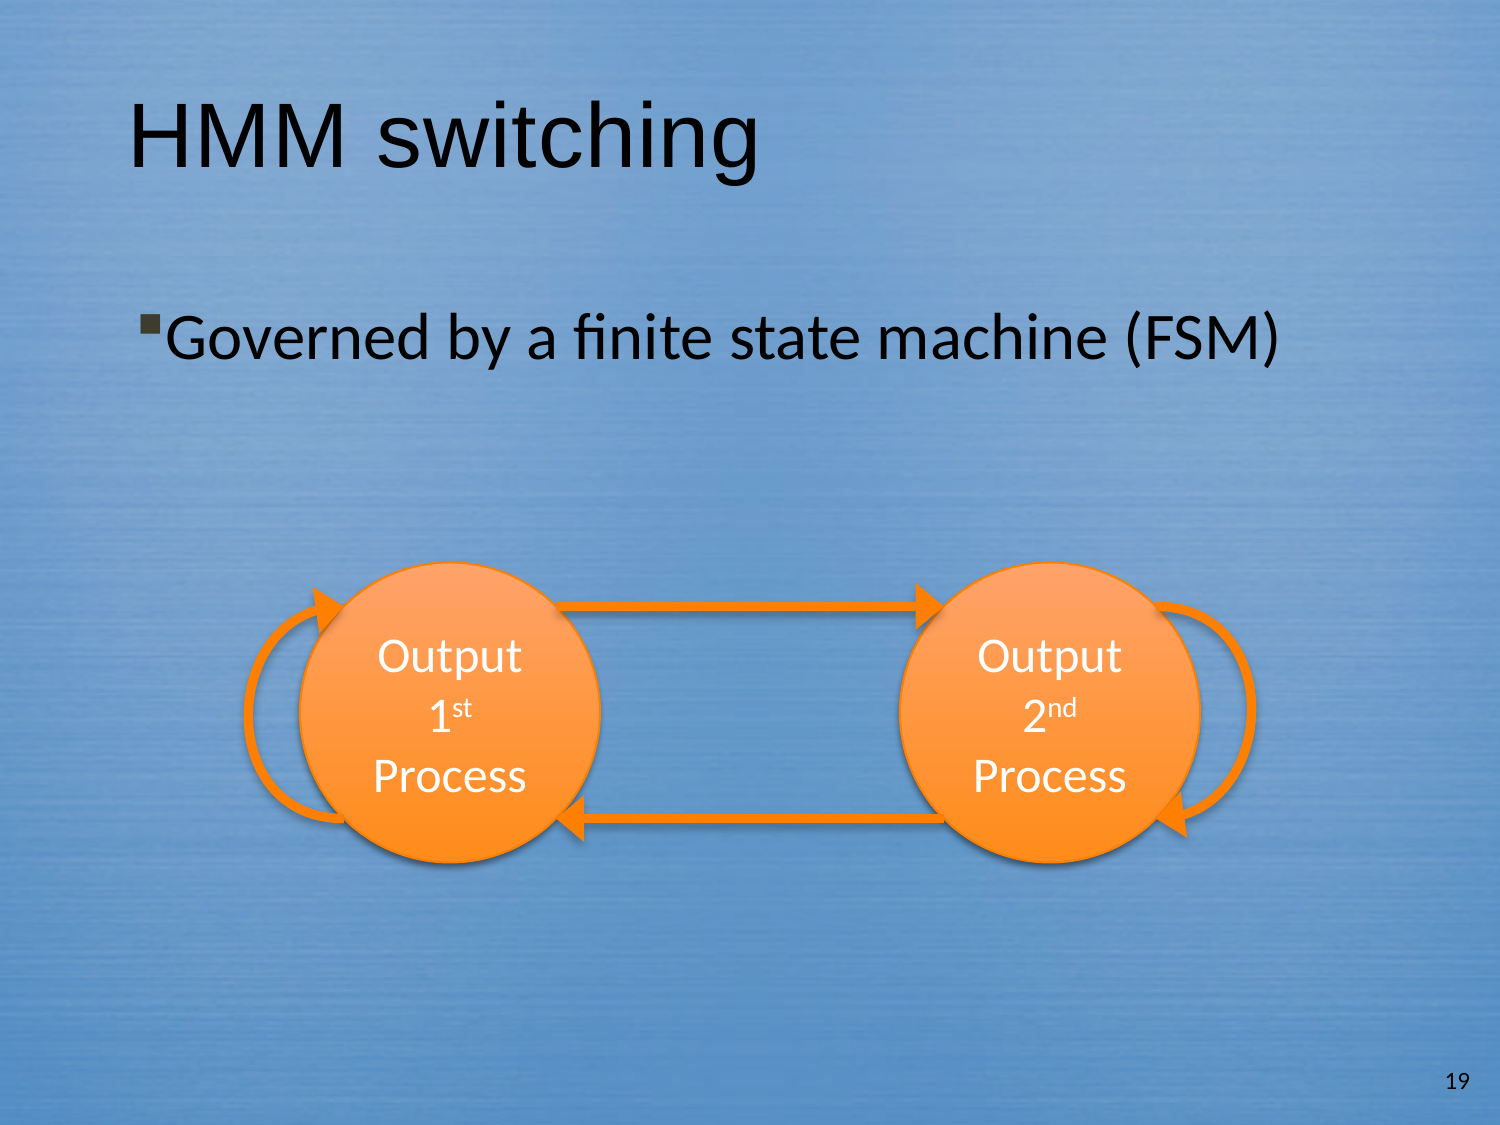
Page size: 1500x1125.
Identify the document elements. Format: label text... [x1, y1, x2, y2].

list Governed by a finite state machine (FSM) [112, 285, 1388, 1035]
slide_number 19 [1335, 1050, 1485, 1110]
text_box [299, 561, 1201, 863]
title HMM switching [112, 37, 1388, 224]
